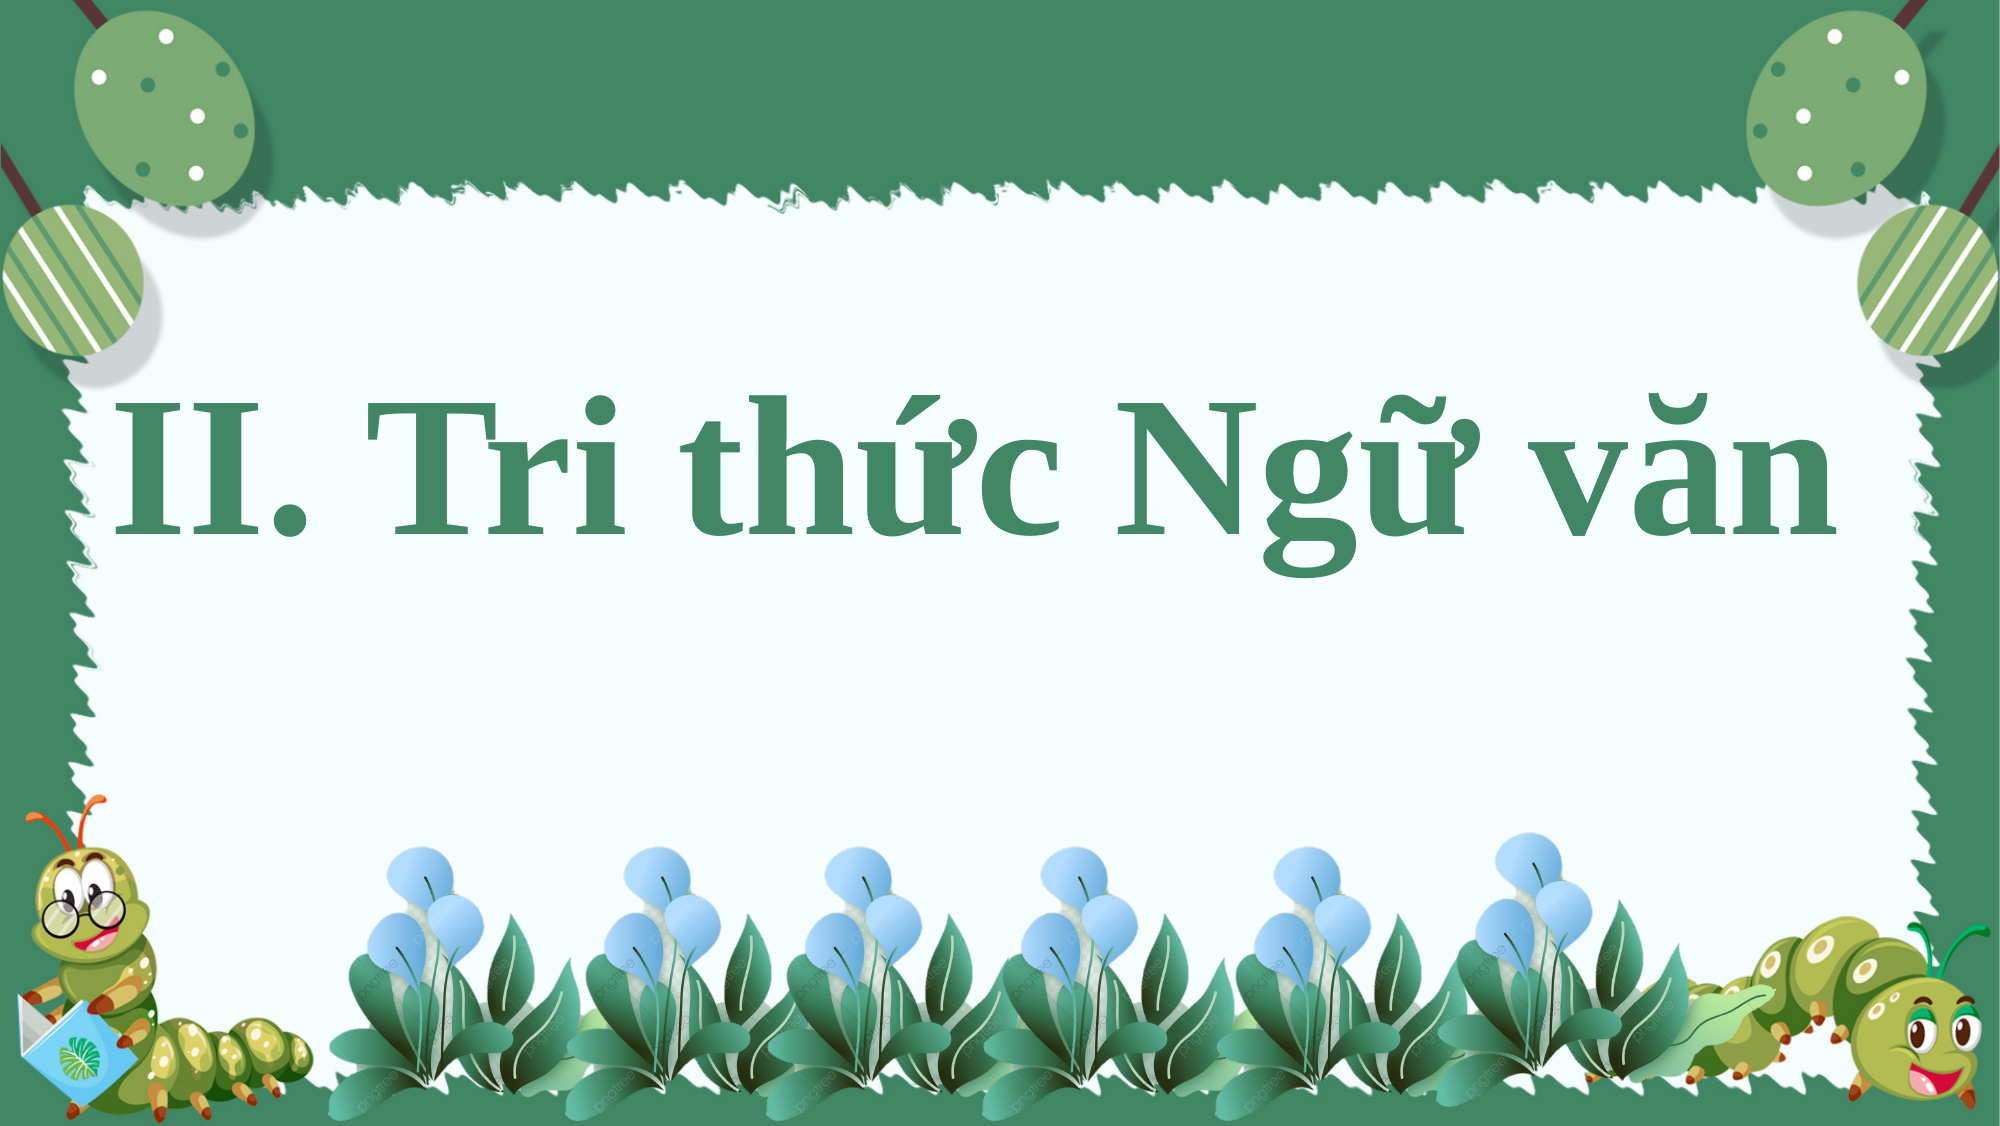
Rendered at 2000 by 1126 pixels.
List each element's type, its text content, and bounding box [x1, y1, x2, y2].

picture [0, 0, 2000, 1126]
text_box II. Tri thức Ngữ văn [77, 354, 1923, 586]
